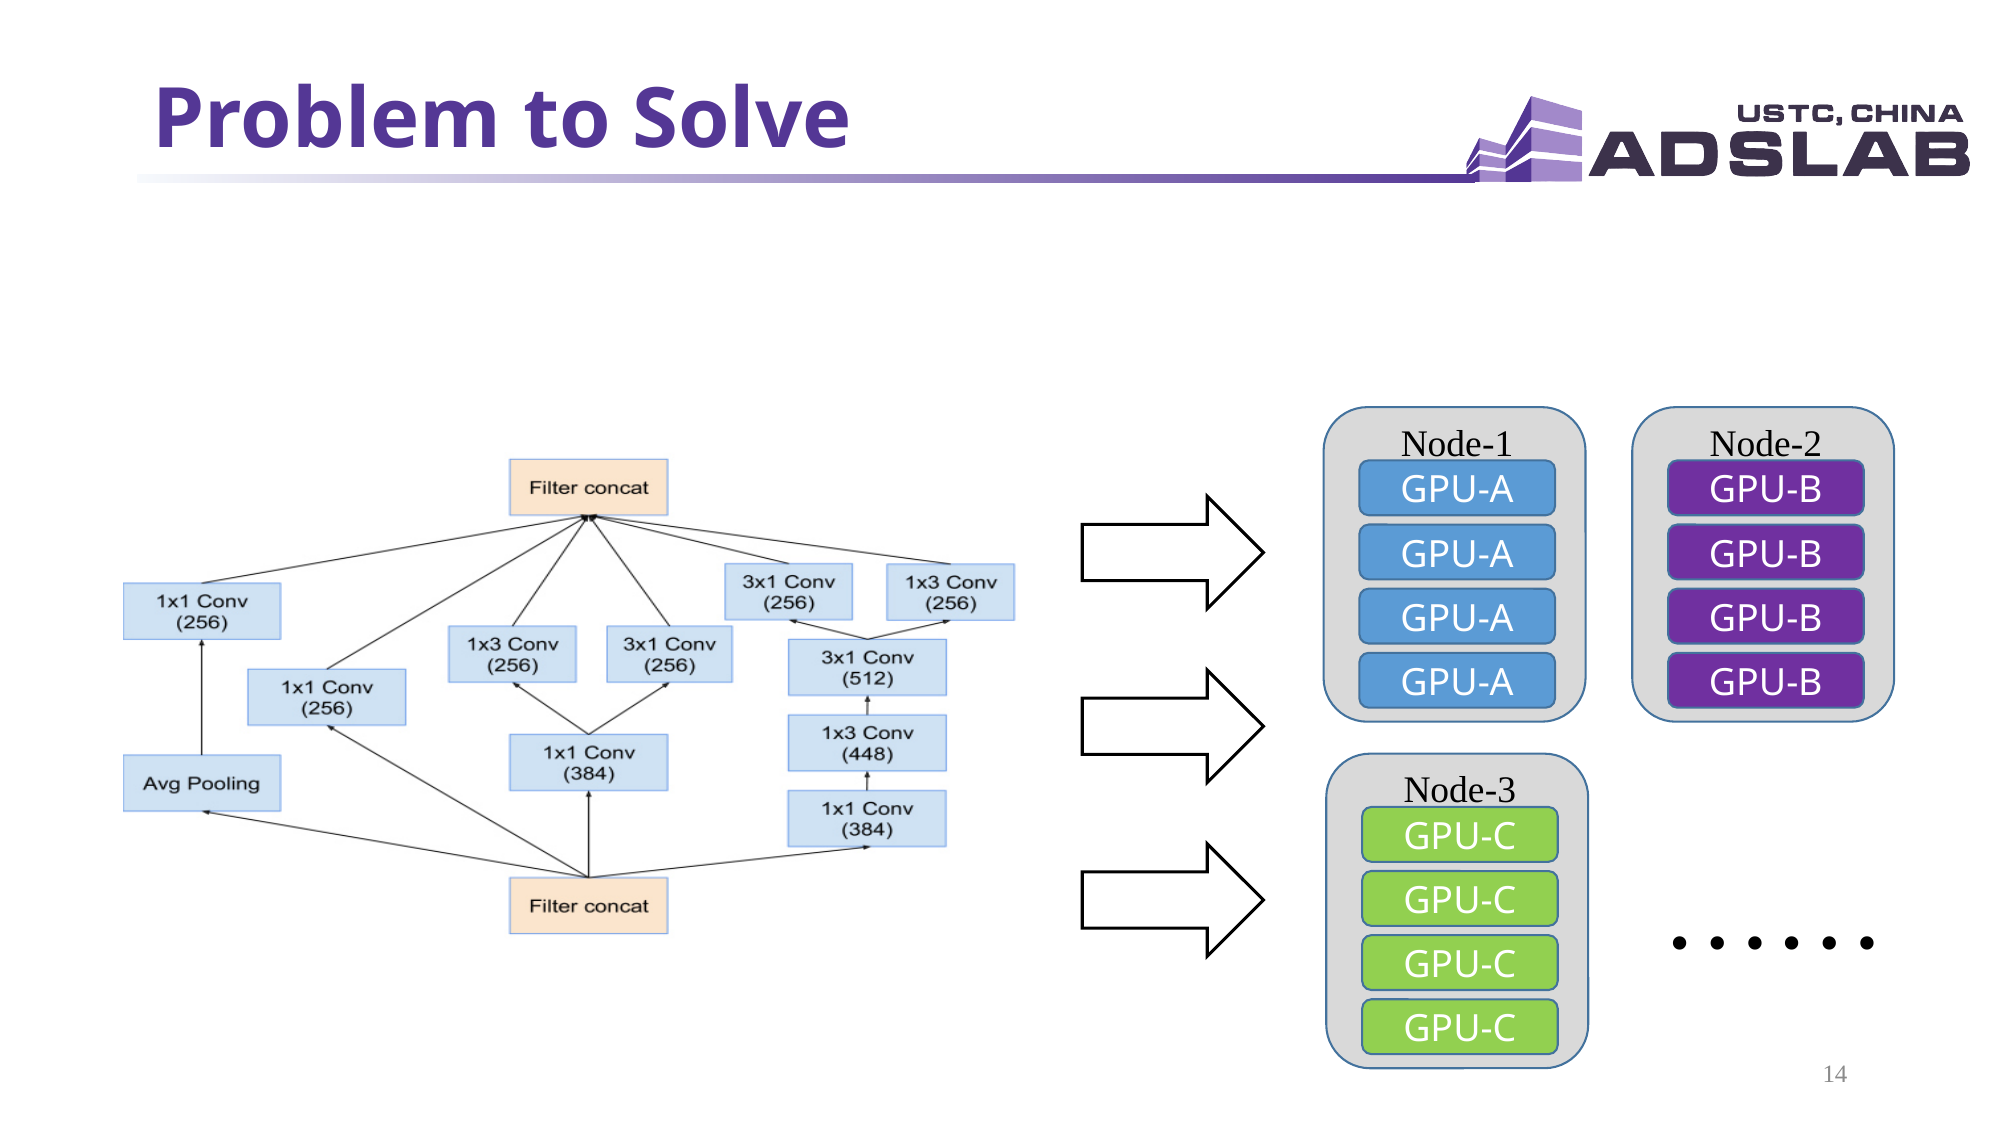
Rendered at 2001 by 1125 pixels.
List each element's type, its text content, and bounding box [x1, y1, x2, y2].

title Problem to Solve [137, 63, 1863, 177]
picture [1470, 93, 1976, 183]
slide_number 14 [1412, 1069, 1863, 1103]
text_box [123, 407, 1904, 1069]
